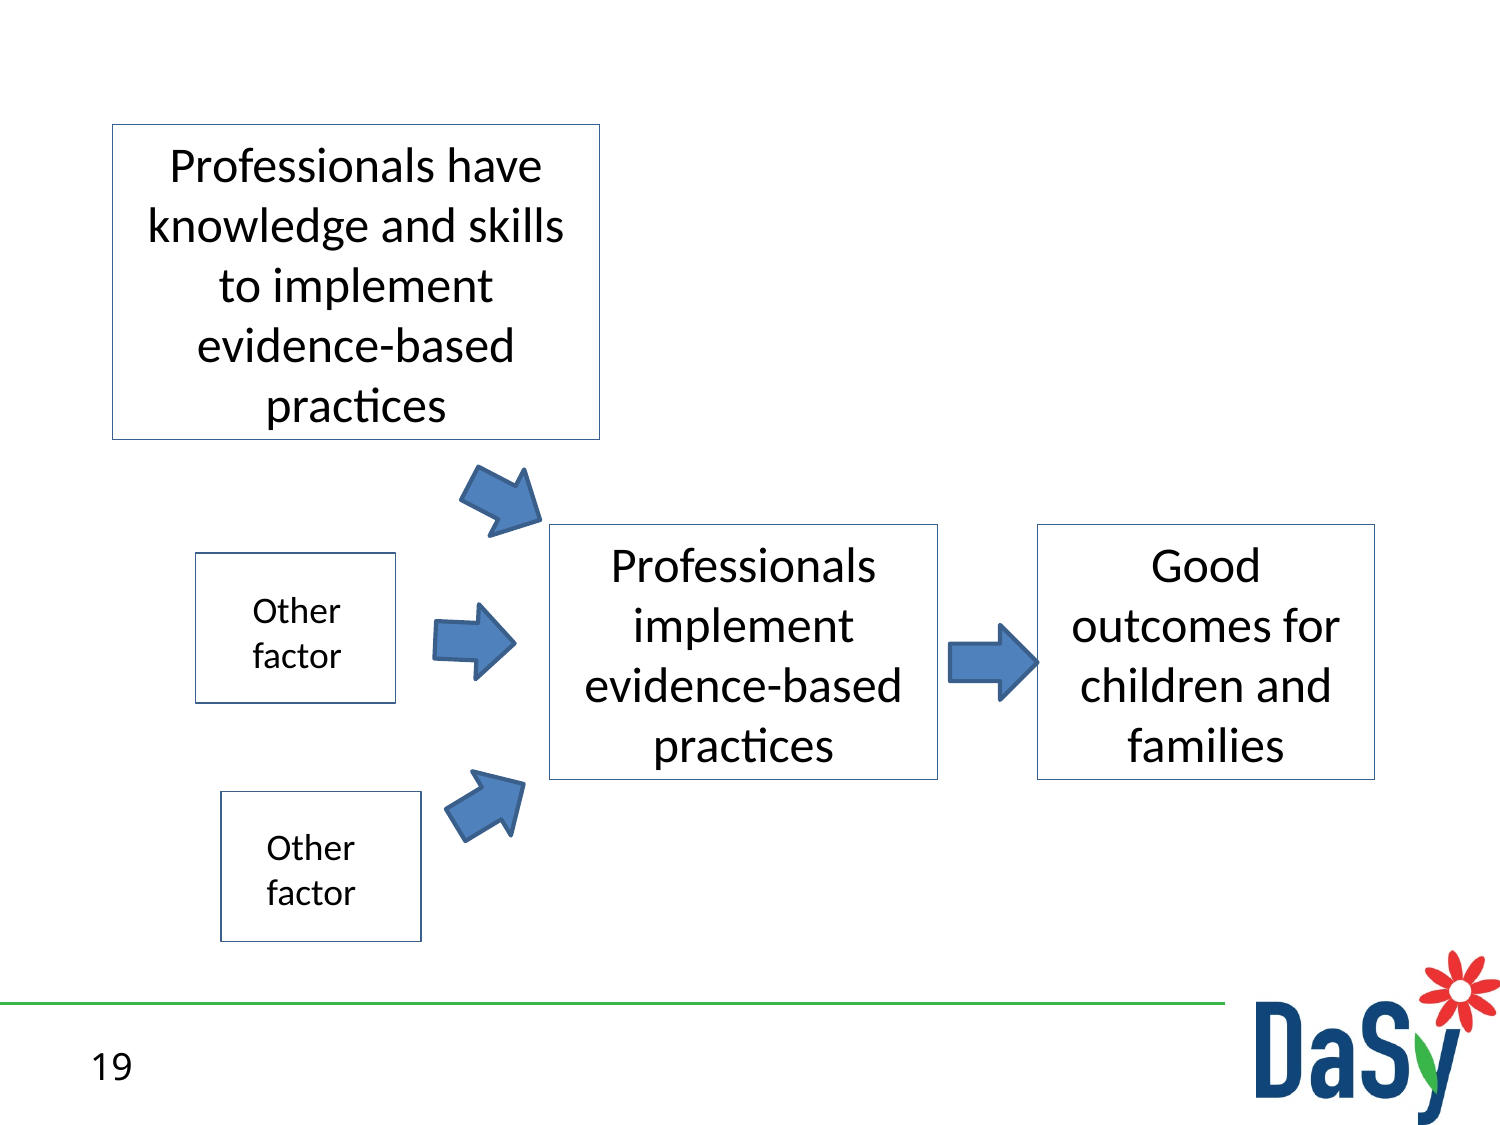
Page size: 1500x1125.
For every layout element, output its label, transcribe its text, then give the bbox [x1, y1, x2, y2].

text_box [112, 124, 1376, 942]
slide_number 19 [75, 1038, 425, 1098]
picture [1256, 950, 1500, 1125]
